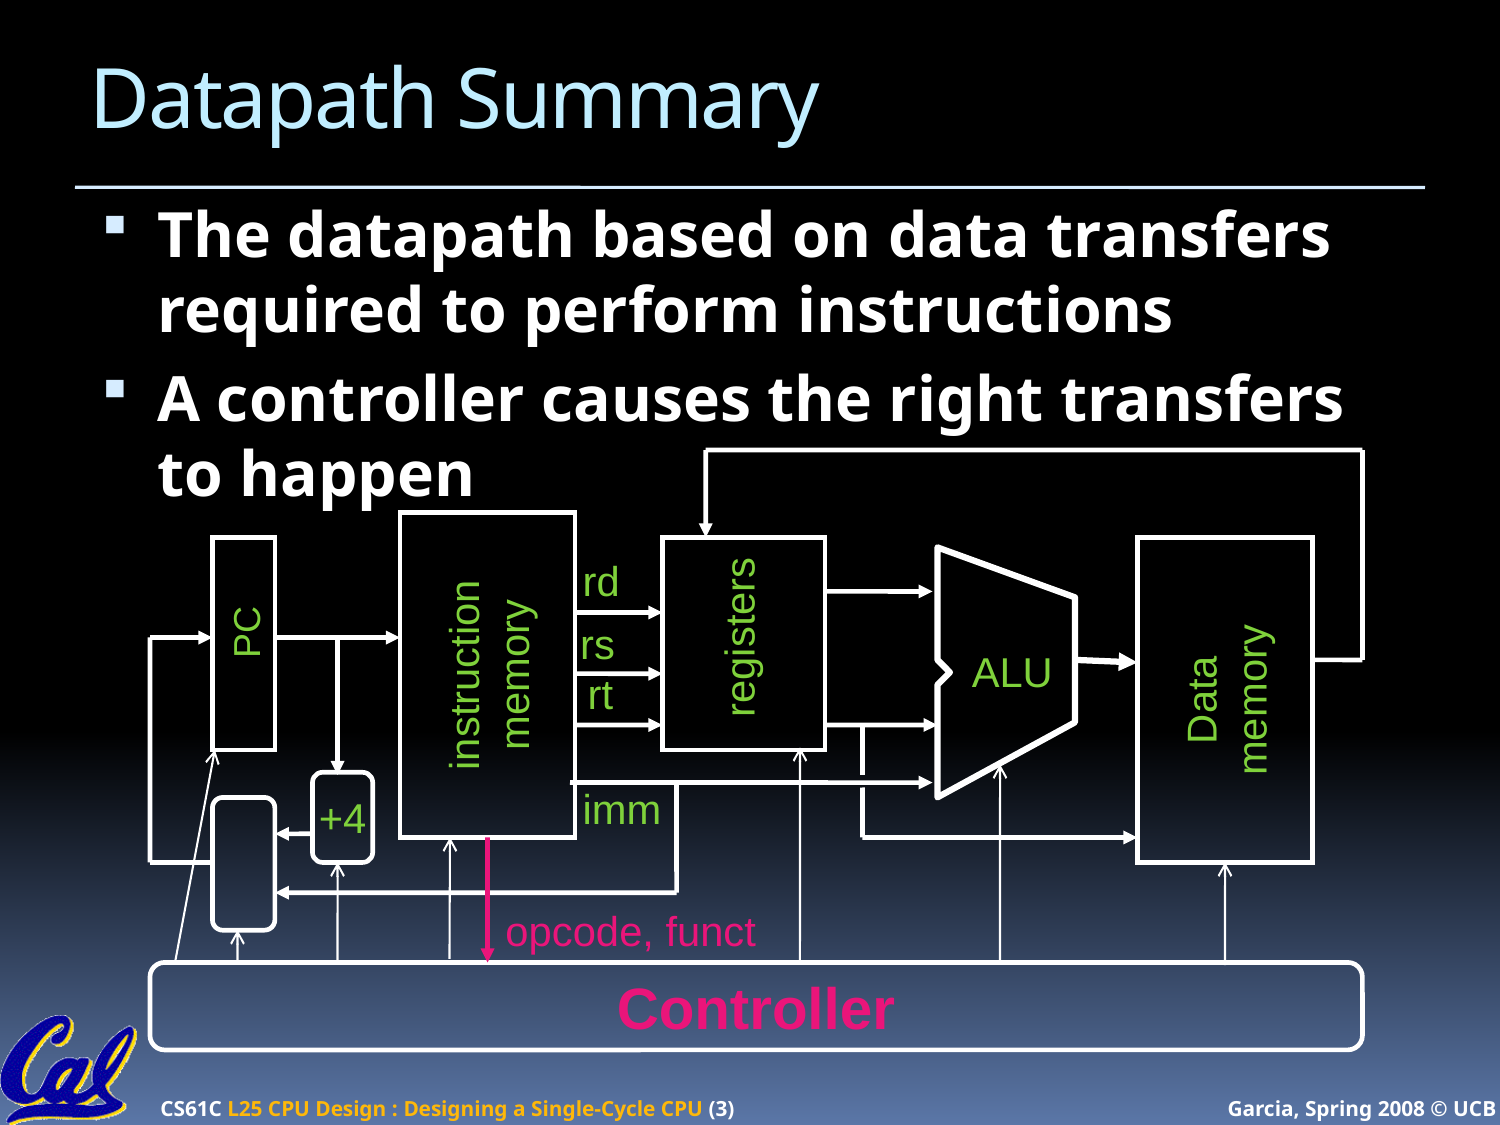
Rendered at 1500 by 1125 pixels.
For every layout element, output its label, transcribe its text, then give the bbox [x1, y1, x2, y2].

list The datapath based on data transfers required to perform instructions A controller causes the right transfers to happen [74, 187, 1426, 1043]
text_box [149, 449, 1363, 829]
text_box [149, 836, 1363, 1051]
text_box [174, 746, 1226, 966]
title Datapath Summary [75, 37, 1425, 187]
picture [0, 1015, 140, 1125]
